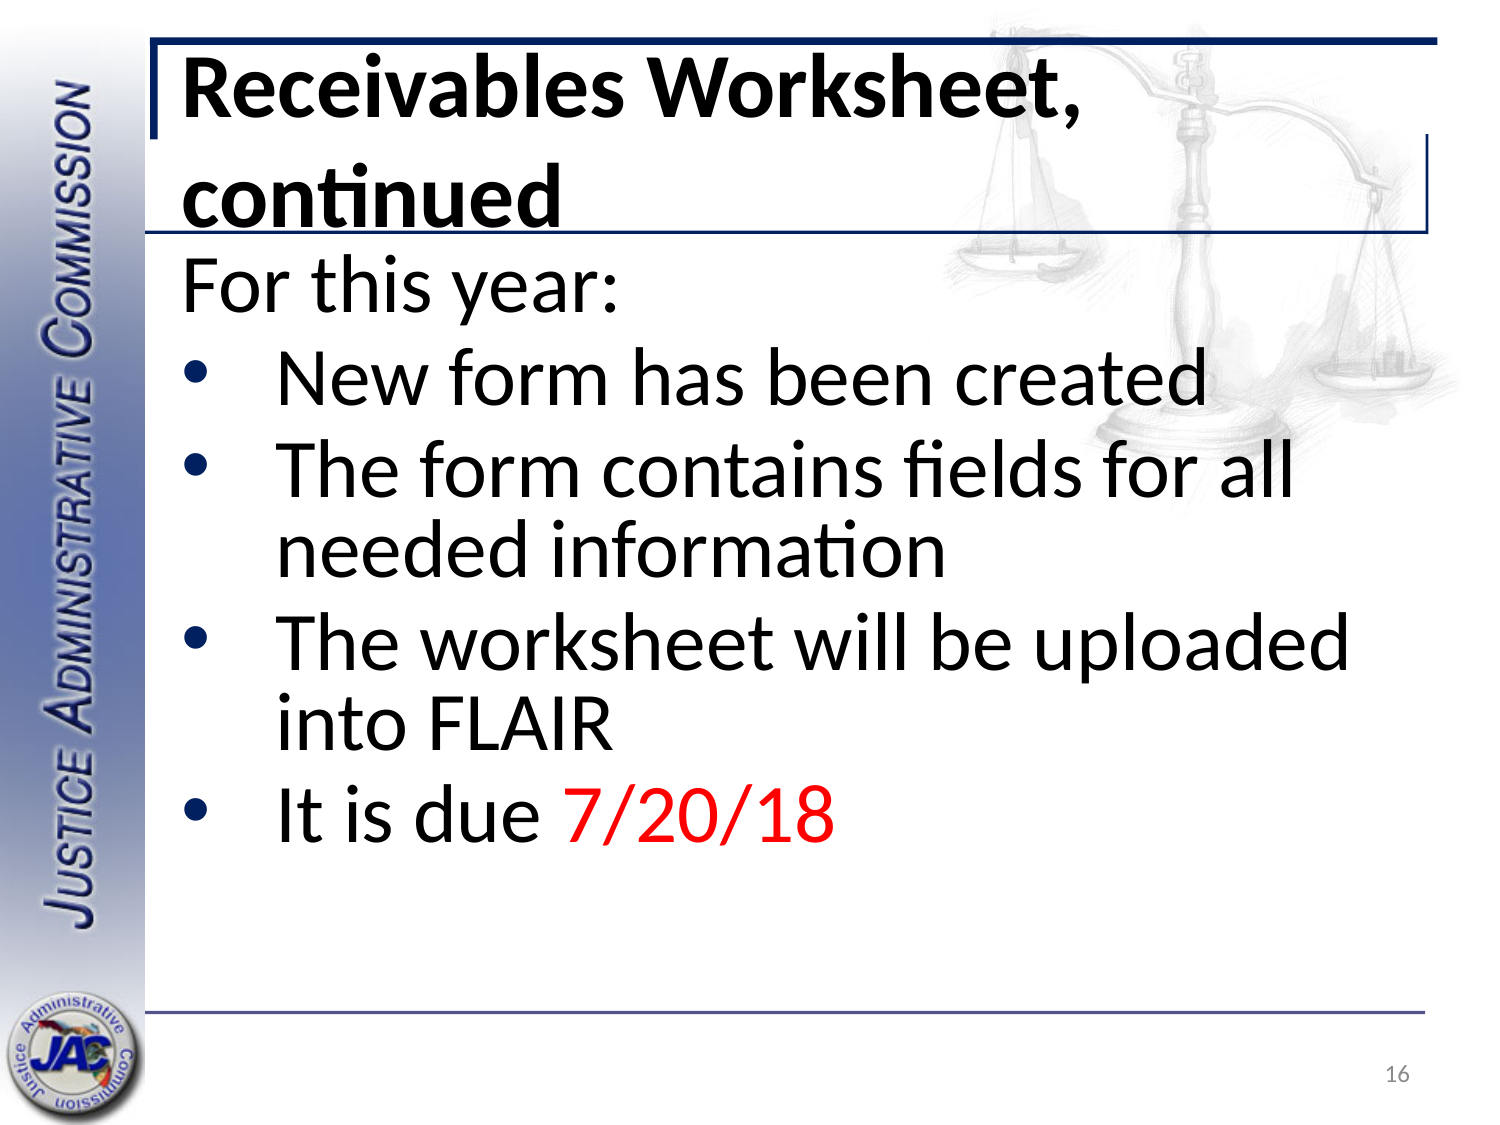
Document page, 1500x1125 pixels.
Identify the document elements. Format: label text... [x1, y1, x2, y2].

picture [912, 0, 1500, 524]
text_box For this year: New form has been created The form contains fields for all needed information The worksheet will be uploaded into FLAIR It is due 7/20/18 [166, 241, 1413, 1125]
title Receivables Worksheet, continued [165, 45, 1442, 226]
picture [912, 226, 1425, 230]
picture [0, 0, 145, 1125]
slide_number 16 [1074, 1042, 1425, 1103]
